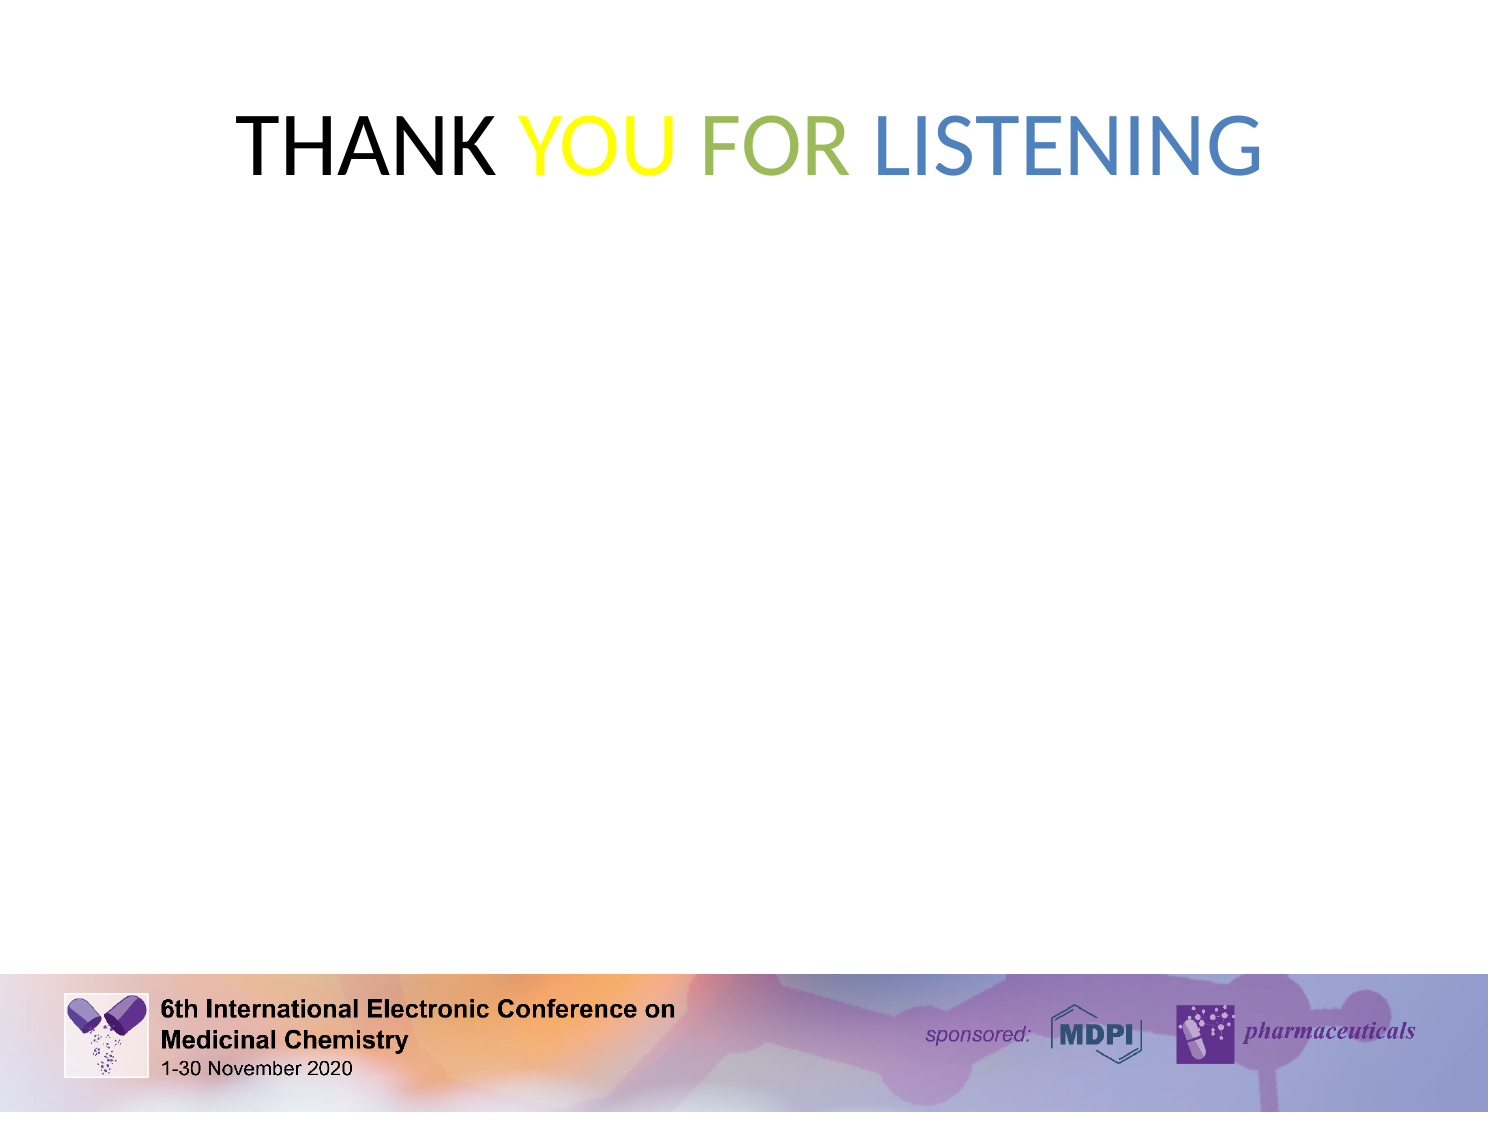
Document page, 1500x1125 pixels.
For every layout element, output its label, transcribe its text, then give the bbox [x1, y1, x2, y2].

title THANK YOU FOR LISTENING [75, 45, 1425, 233]
picture [0, 973, 1488, 1112]
